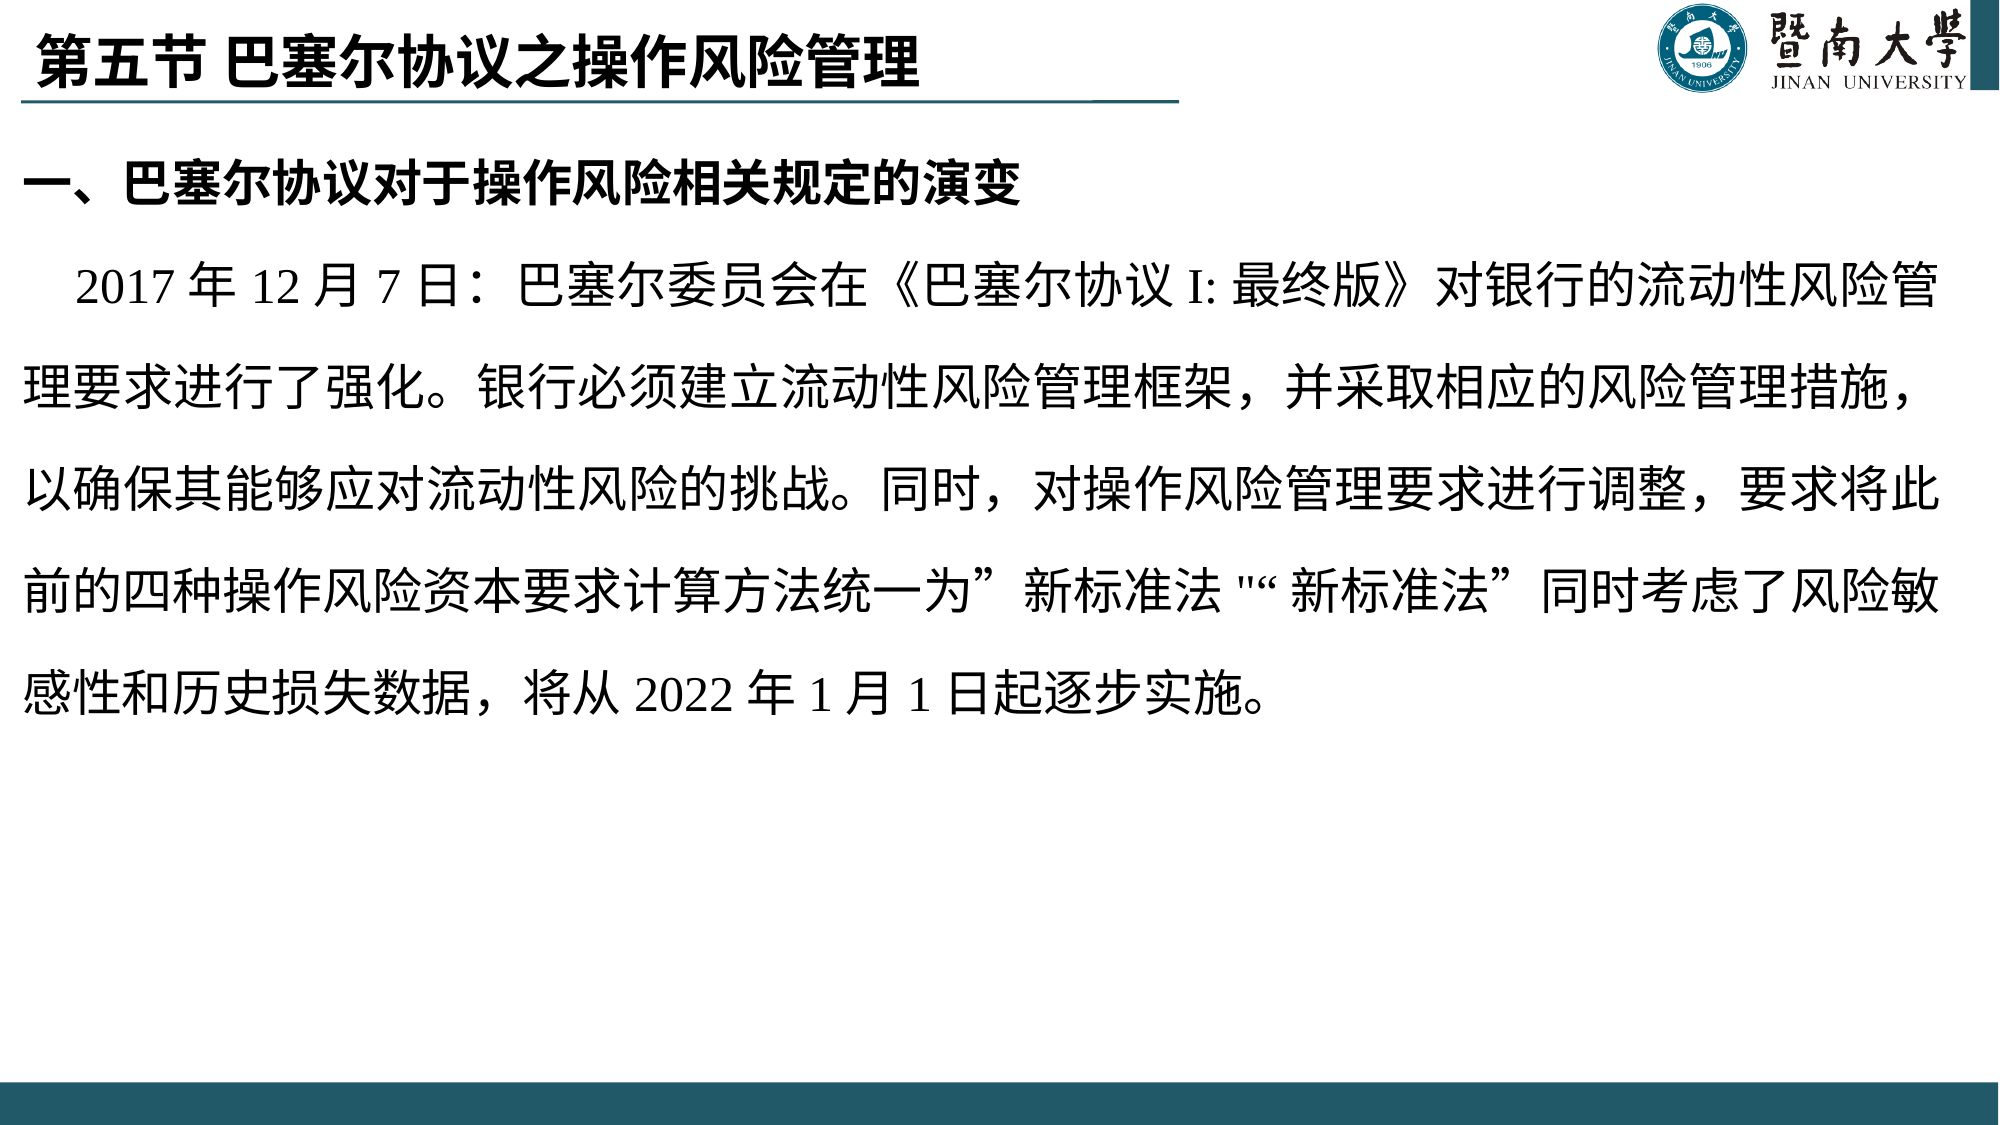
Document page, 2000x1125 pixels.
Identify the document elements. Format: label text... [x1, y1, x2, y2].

picture [1657, 3, 1967, 93]
text_box 一、巴塞尔协议对于操作风险相关规定的演变 2017年12月7日：巴塞尔委员会在《巴塞尔协议I:最终版》对银行的流动性风险管理要求进行了强化。银行必须建立流动性风险管理框架，并采取相应的风险管理措施，以确保其能够应对流动性风险的挑战。同时，对操作风险管理要求进行调整，要求将此前的四种操作风险资本要求计算方法统一为”新标准法"“新标准法”同时考虑了风险敏感性和历史损失数据，将从2022年1月1日起逐步实施。 [7, 101, 1956, 729]
title 第五节 巴塞尔协议之操作风险管理 [19, 0, 975, 101]
